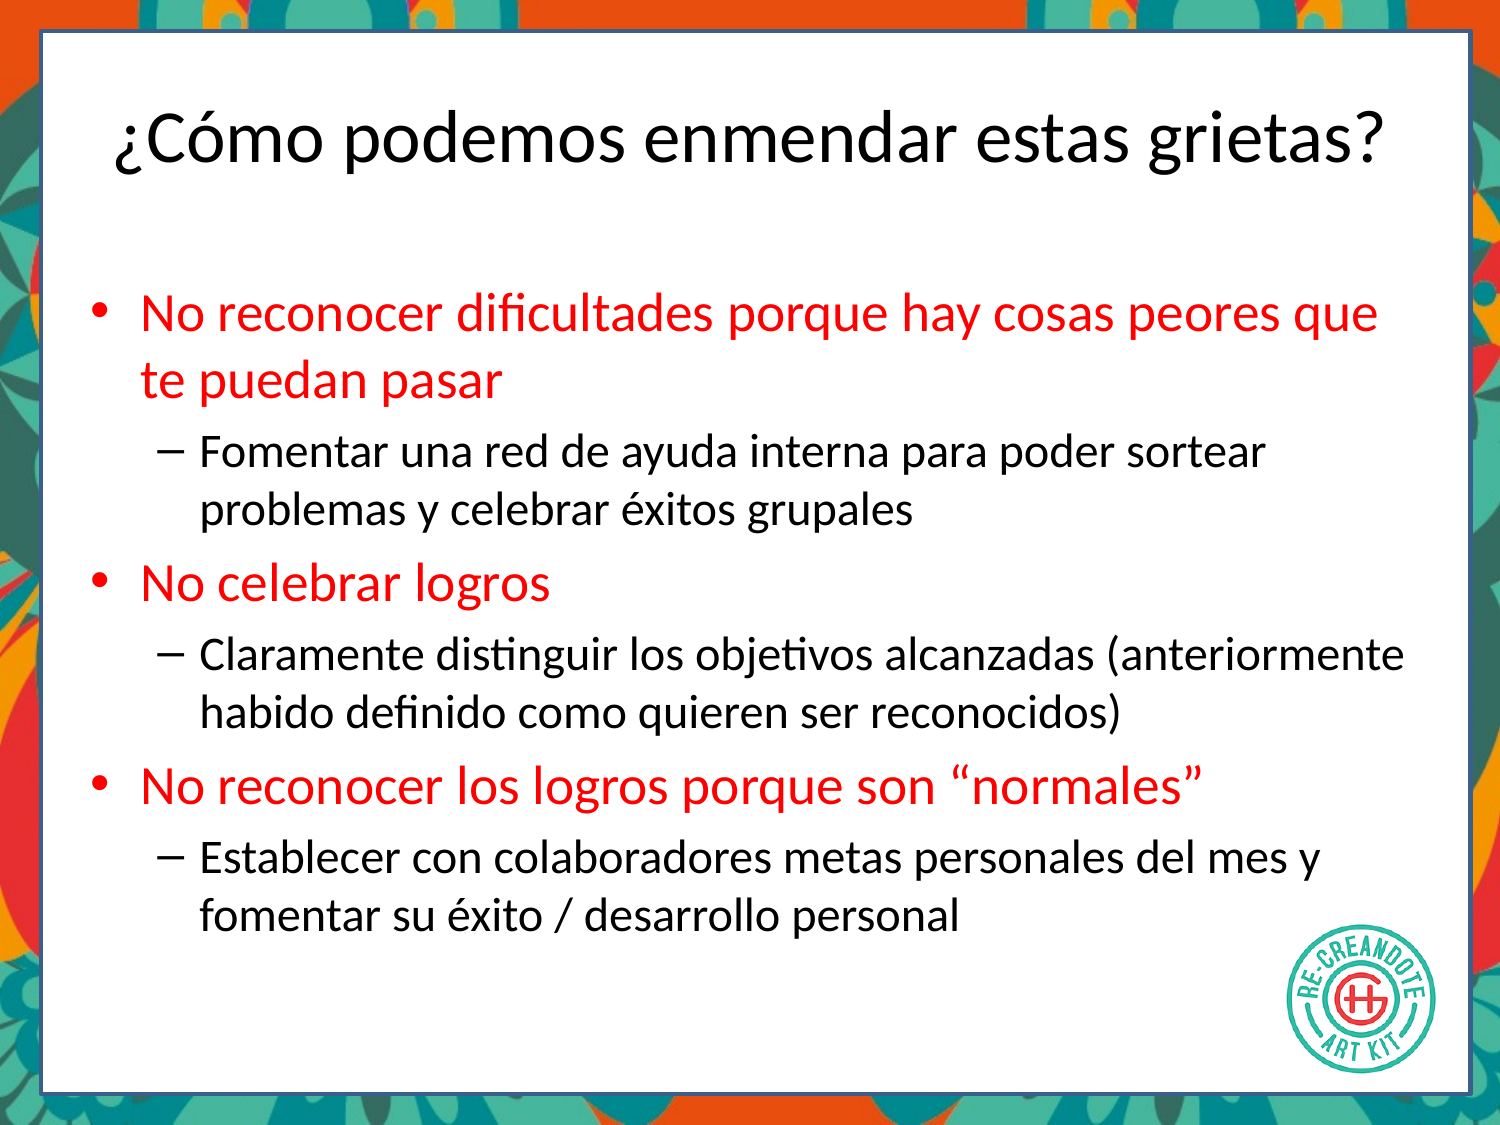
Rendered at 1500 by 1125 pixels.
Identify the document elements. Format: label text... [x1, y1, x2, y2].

list No reconocer dificultades porque hay cosas peores que te puedan pasar Fomentar una red de ayuda interna para poder sortear problemas y celebrar éxitos grupales No celebrar logros Claramente distinguir los objetivos alcanzadas (anteriormente habido definido como quieren ser reconocidos) No reconocer los logros porque son “normales” Establecer con colaboradores metas personales del mes y fomentar su éxito / desarrollo personal [75, 268, 1425, 1012]
title ¿Cómo podemos enmendar estas grietas? [75, 79, 1425, 268]
picture [0, 0, 1500, 1125]
